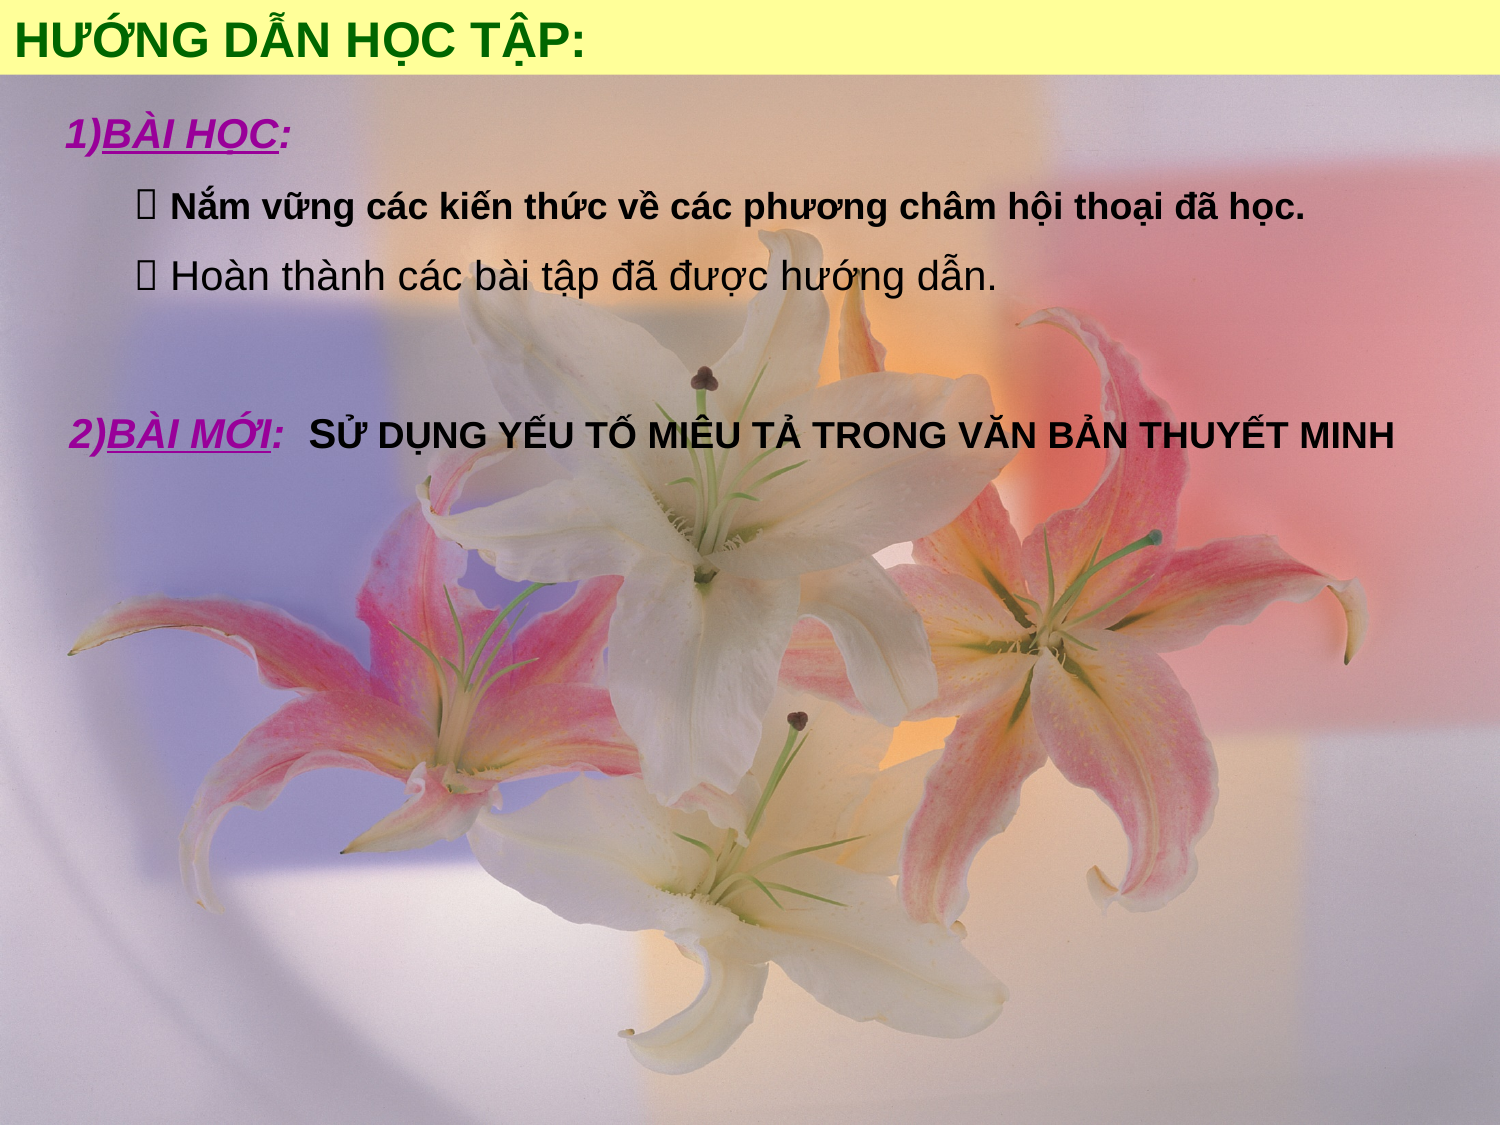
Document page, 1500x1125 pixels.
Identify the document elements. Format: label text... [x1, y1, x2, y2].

picture [0, 74, 1500, 1125]
text_box HƯỚNG DẪN HỌC TẬP: [0, 0, 1500, 74]
